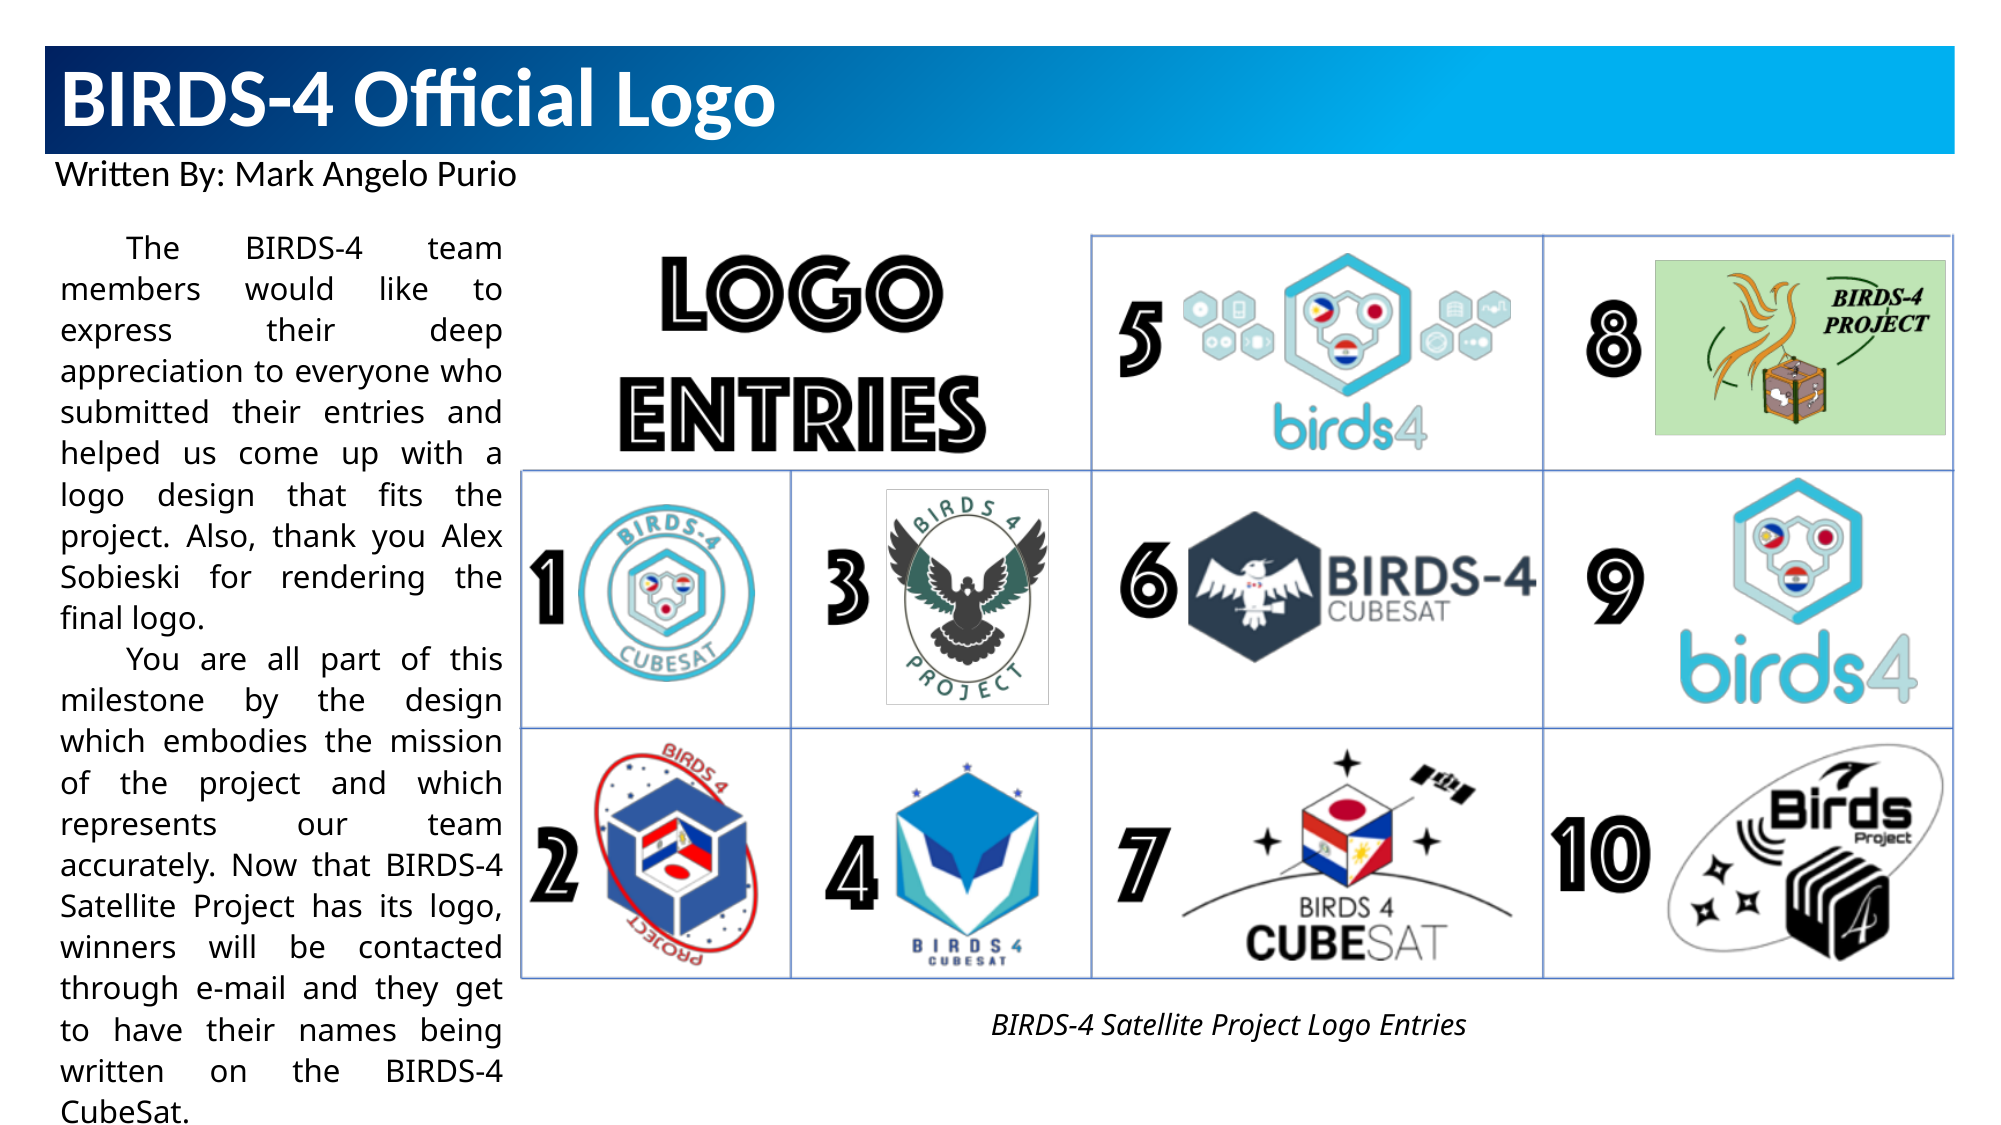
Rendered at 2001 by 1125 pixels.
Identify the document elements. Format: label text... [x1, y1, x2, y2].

text_box Written By: Mark Angelo Purio [40, 141, 533, 201]
text_box BIRDS-4 Satellite Project Logo Entries [501, 1005, 1955, 1049]
title BIRDS-4 Official Logo [45, 46, 1955, 154]
picture [465, 192, 1955, 1005]
text_box The BIRDS-4 team members would like to express their deep appreciation to everyone who submitted their entries and helped us come up with a logo design that fits the project. Also, thank you Alex Sobieski for rendering the final logo. You are all part of this milestone by the design which embodies the mission of the project and which represents our team accurately. Now that BIRDS-4 Satellite Project has its logo, winners will be contacted through e-mail and they get to have their names being written on the BIRDS-4 CubeSat. [45, 216, 519, 1125]
